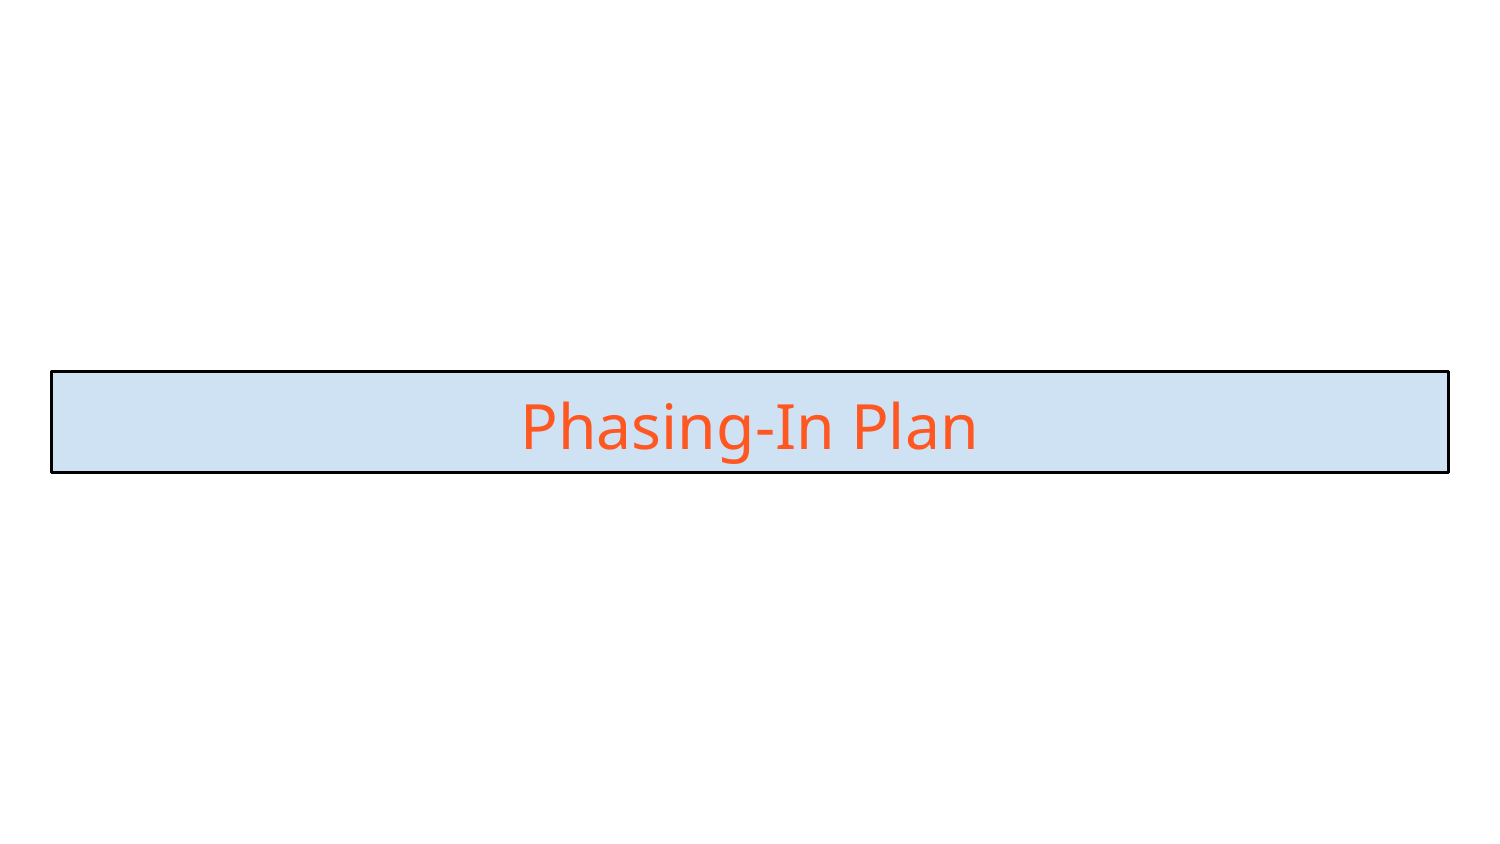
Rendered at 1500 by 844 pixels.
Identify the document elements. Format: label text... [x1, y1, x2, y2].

title Phasing-In Plan [51, 371, 1449, 473]
